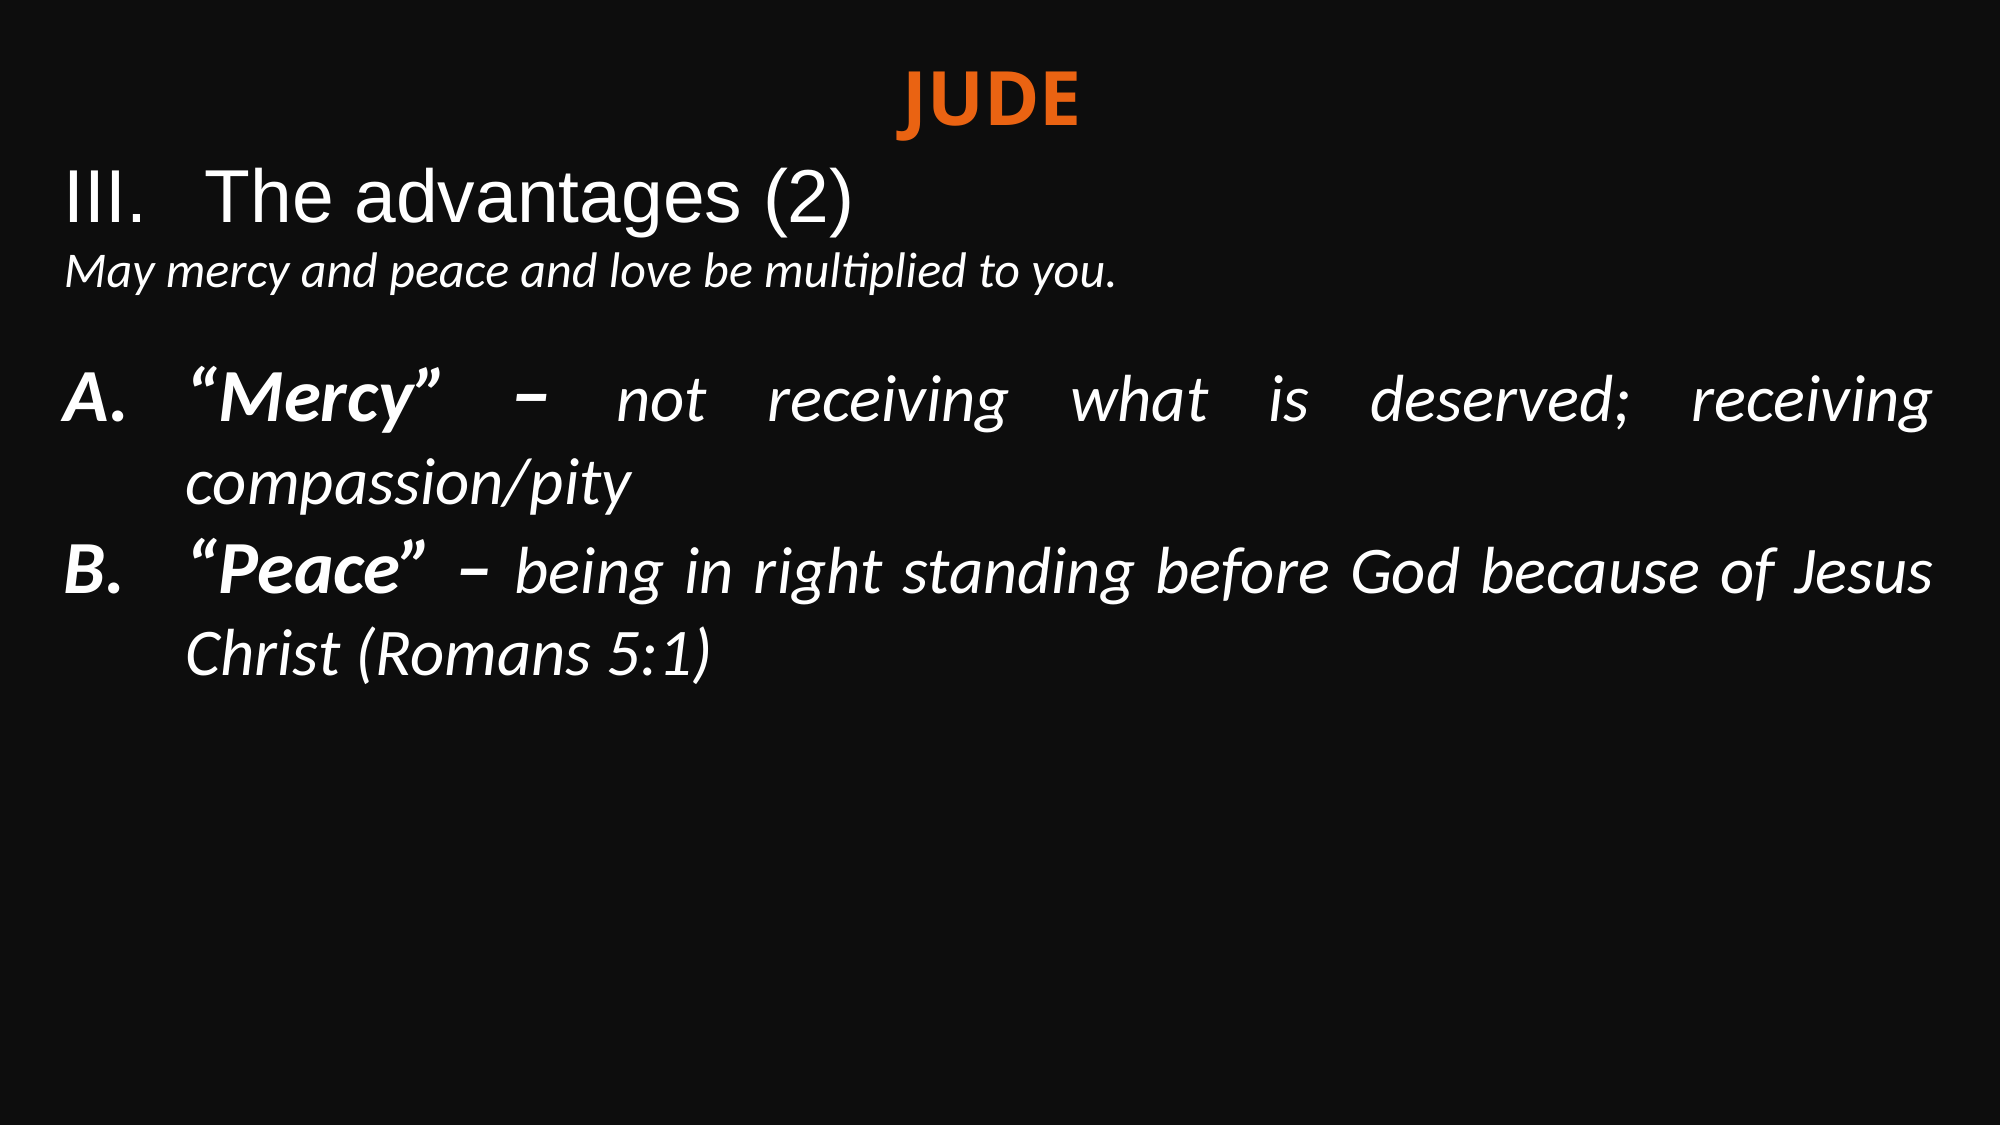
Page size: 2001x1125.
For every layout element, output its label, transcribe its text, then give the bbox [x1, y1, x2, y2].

text_box The advantages (2) May mercy and peace and love be multiplied to you. [49, 139, 1951, 305]
subtitle Jude [34, 42, 1951, 184]
text_box “Mercy” – not receiving what is deserved; receiving compassion/pity “Peace” – being in right standing before God because of Jesus Christ (Romans 5:1) [49, 331, 1951, 696]
